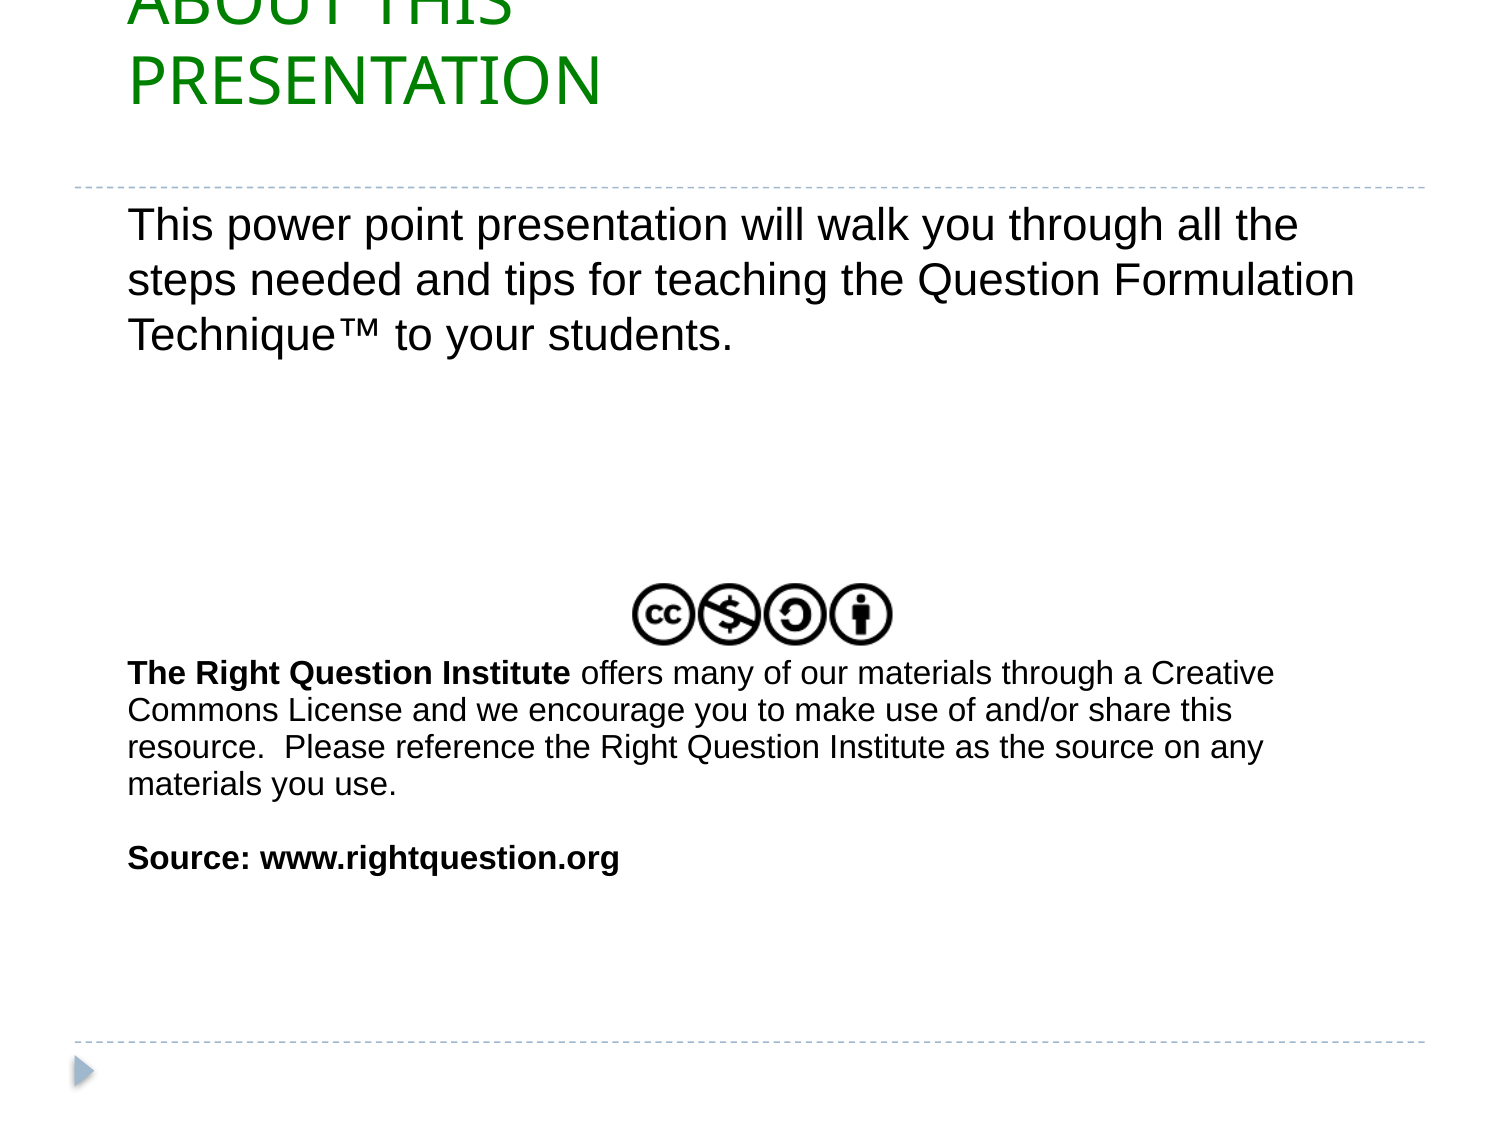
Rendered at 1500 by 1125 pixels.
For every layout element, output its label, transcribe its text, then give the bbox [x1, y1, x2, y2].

text_box This power point presentation will walk you through all the steps needed and tips for teaching the Question Formulation Technique™ to your students. [112, 187, 1388, 368]
title ABOUT THIS PRESENTATION [112, 45, 763, 125]
list The Right Question Institute offers many of our materials through a Creative Commons License and we encourage you to make use of and/or share this resource. Please reference the Right Question Institute as the source on any materials you use. Source: www.rightquestion.org [112, 646, 1388, 997]
picture [630, 581, 894, 648]
